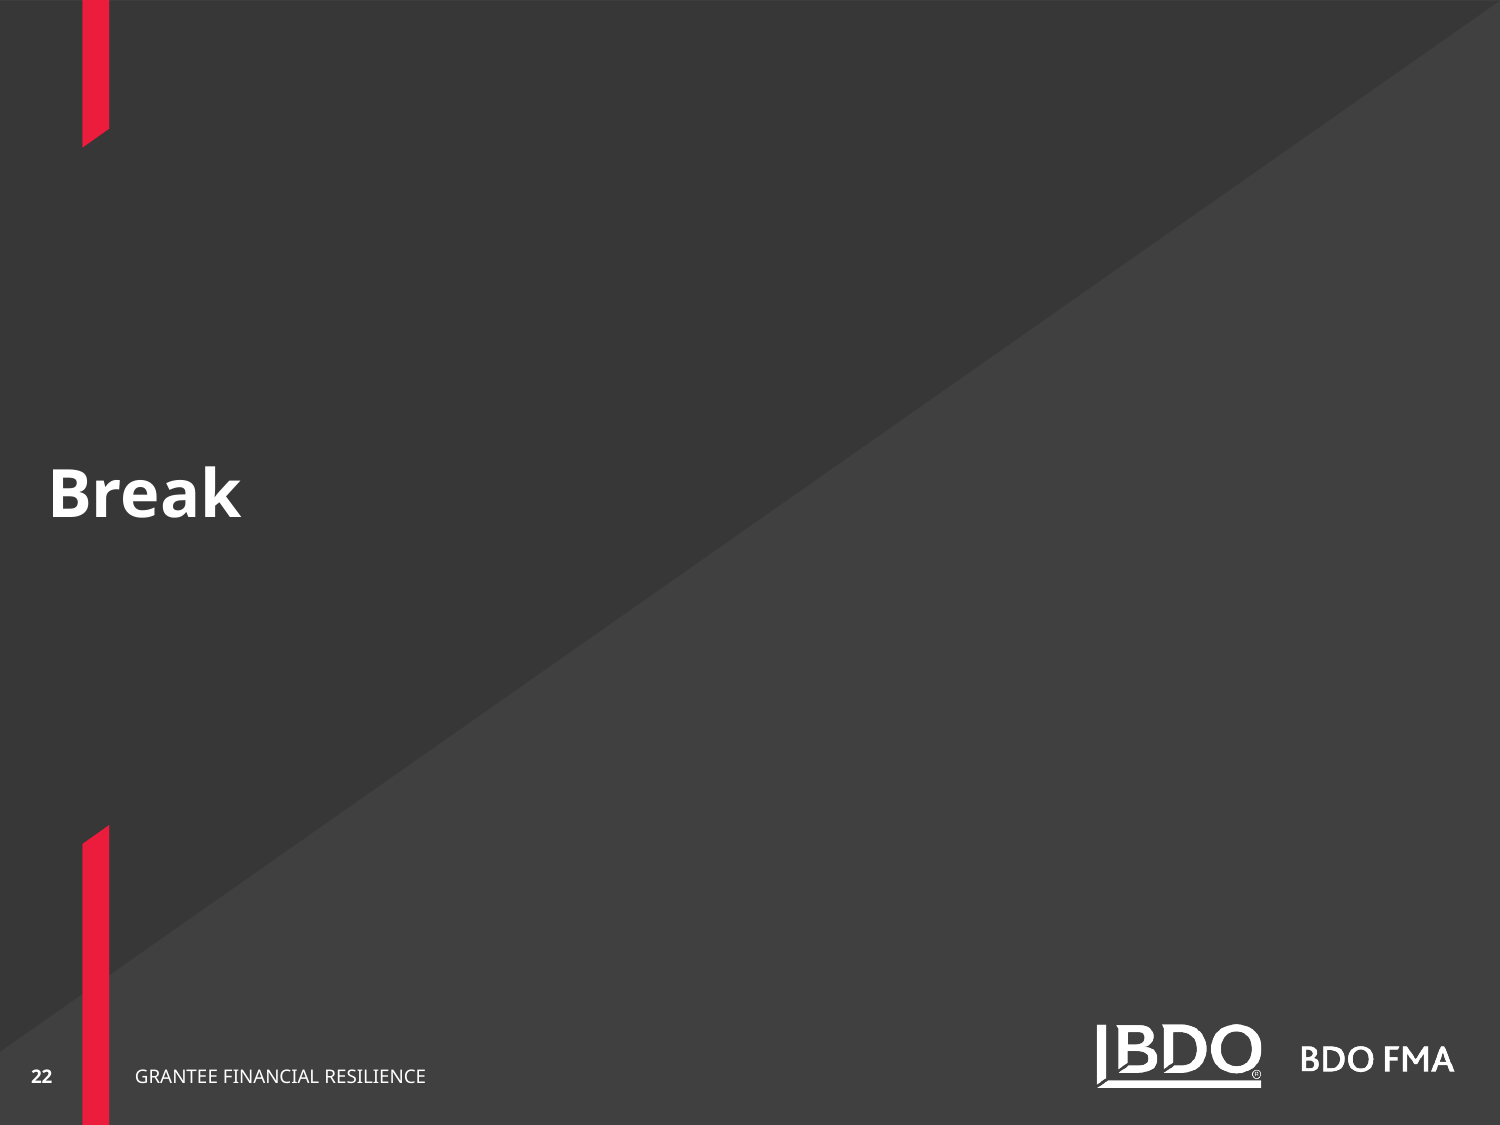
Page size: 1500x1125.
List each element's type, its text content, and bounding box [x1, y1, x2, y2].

footer grantee financial resilience [134, 1042, 667, 1088]
title Break [46, 226, 710, 753]
picture [1094, 1024, 1457, 1088]
